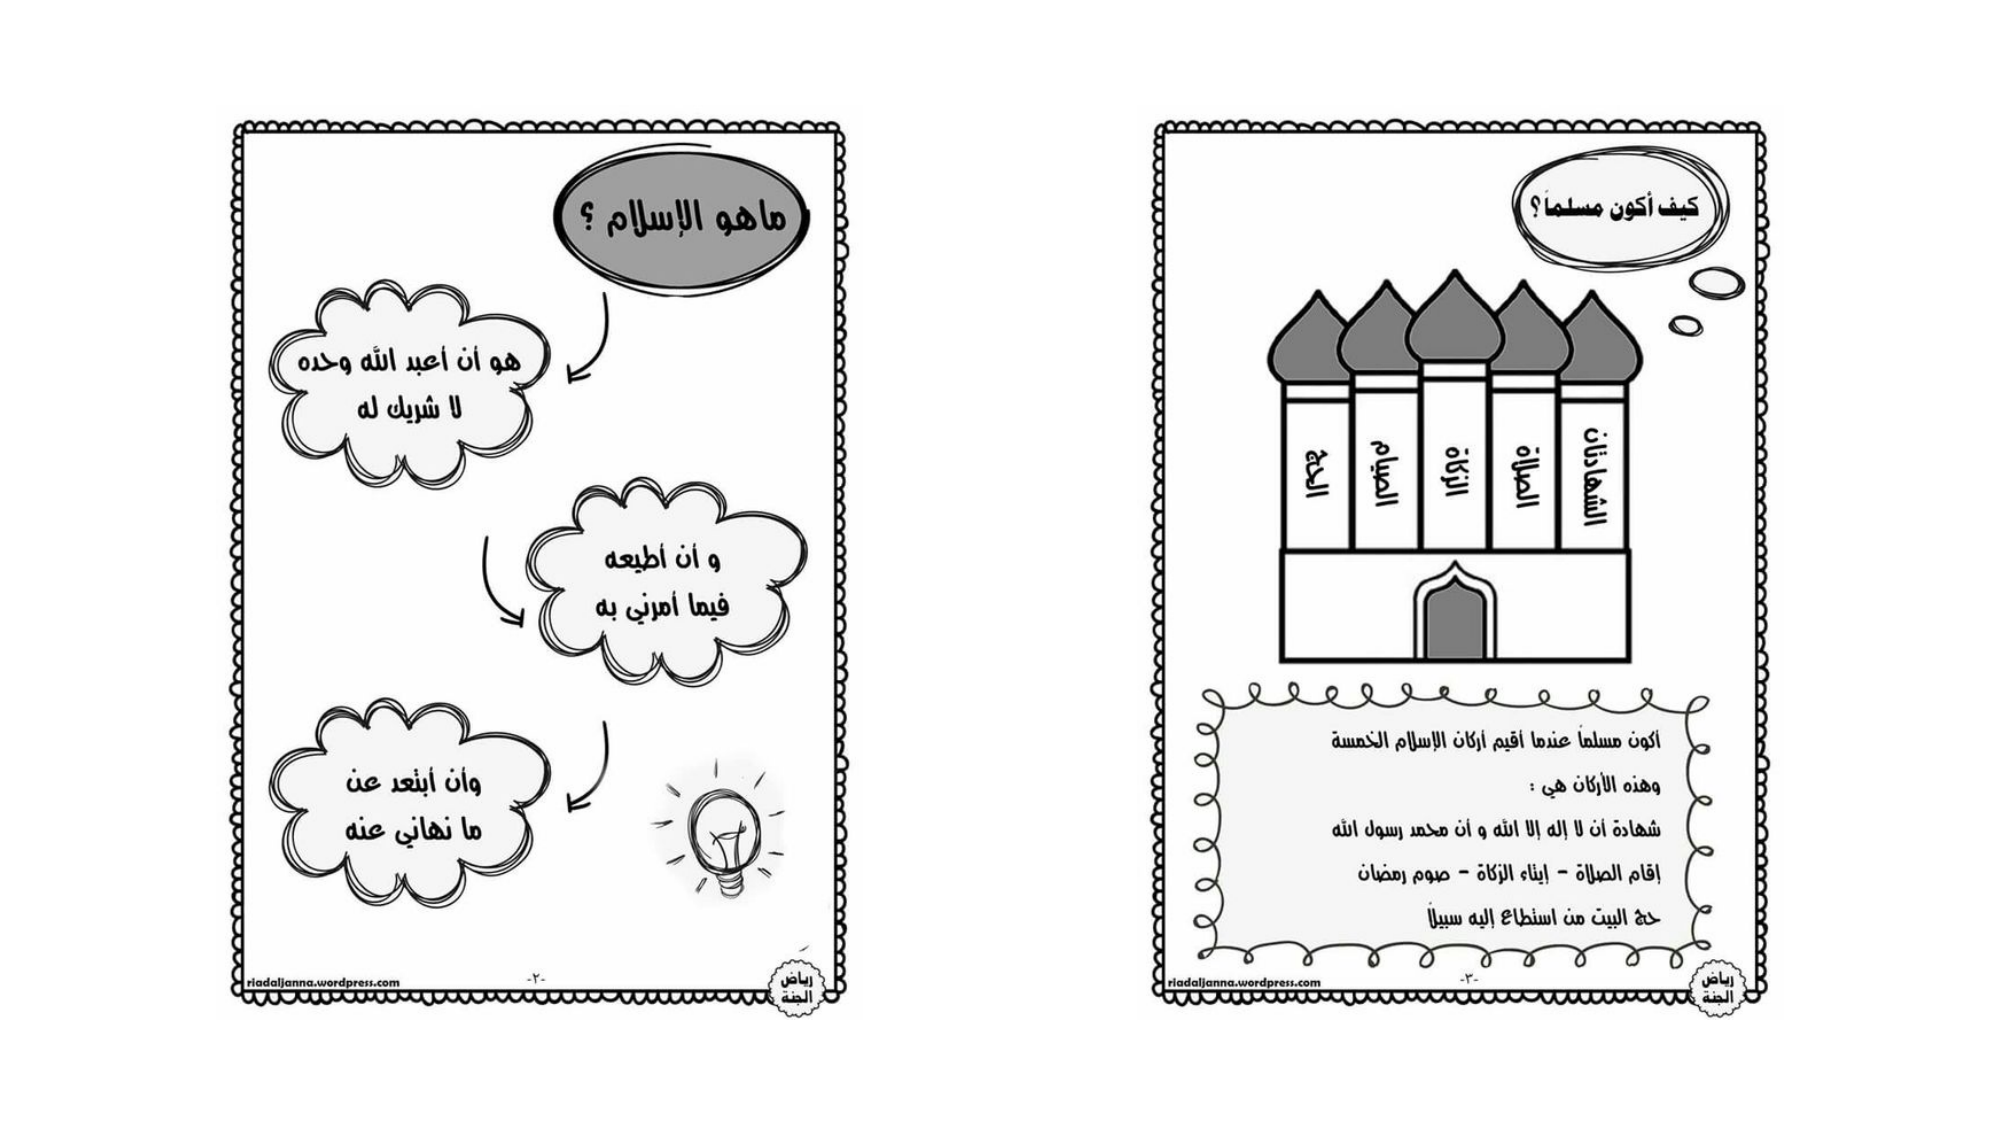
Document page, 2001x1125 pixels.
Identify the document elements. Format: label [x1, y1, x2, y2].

picture [215, 104, 864, 1020]
picture [1136, 104, 1785, 1020]
